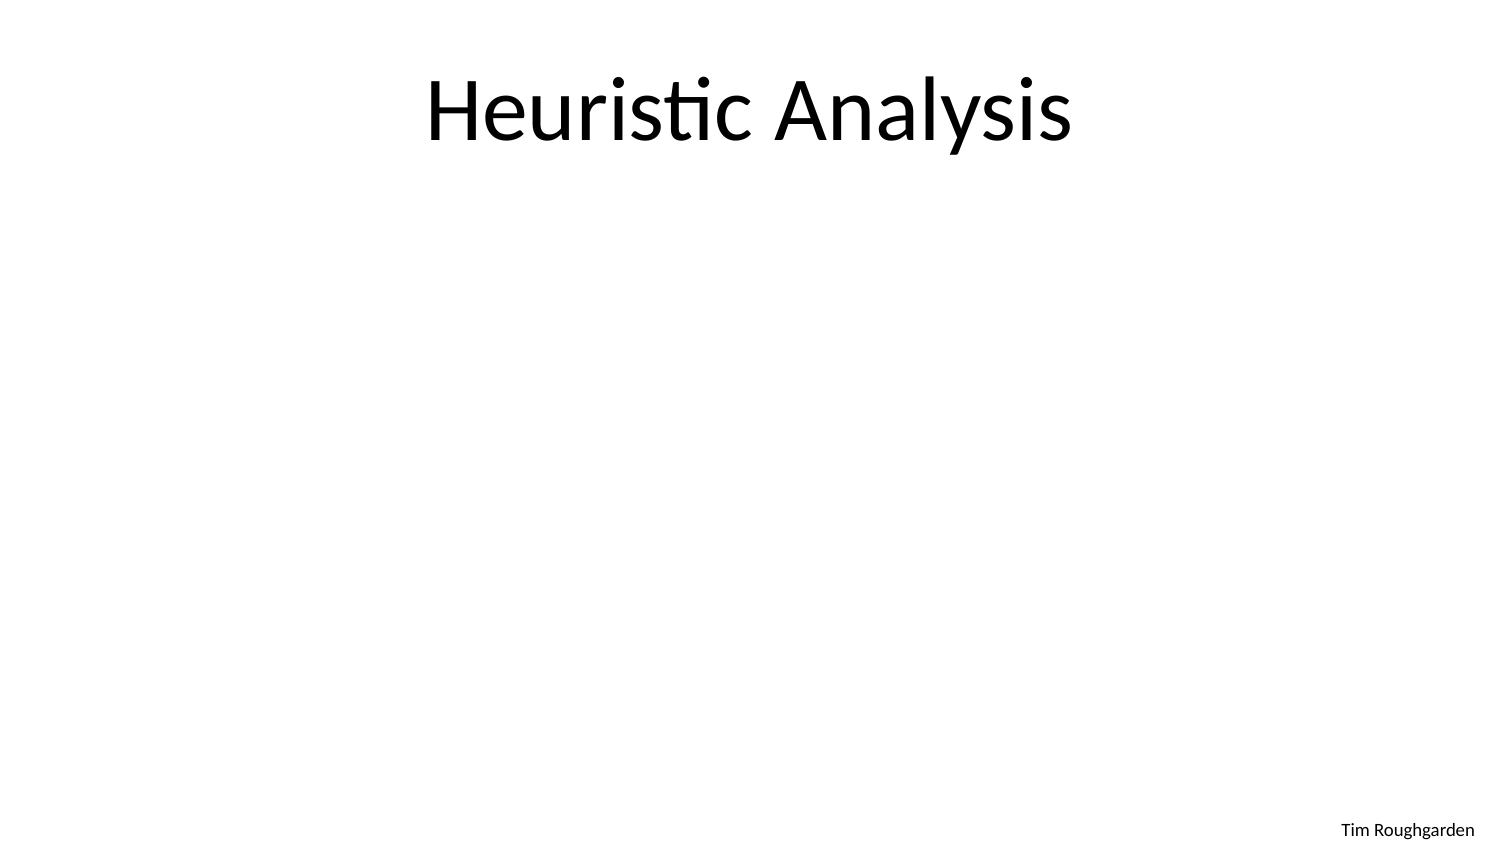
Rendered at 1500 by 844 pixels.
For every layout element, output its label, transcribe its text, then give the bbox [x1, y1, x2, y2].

title Heuristic Analysis [75, 33, 1425, 175]
